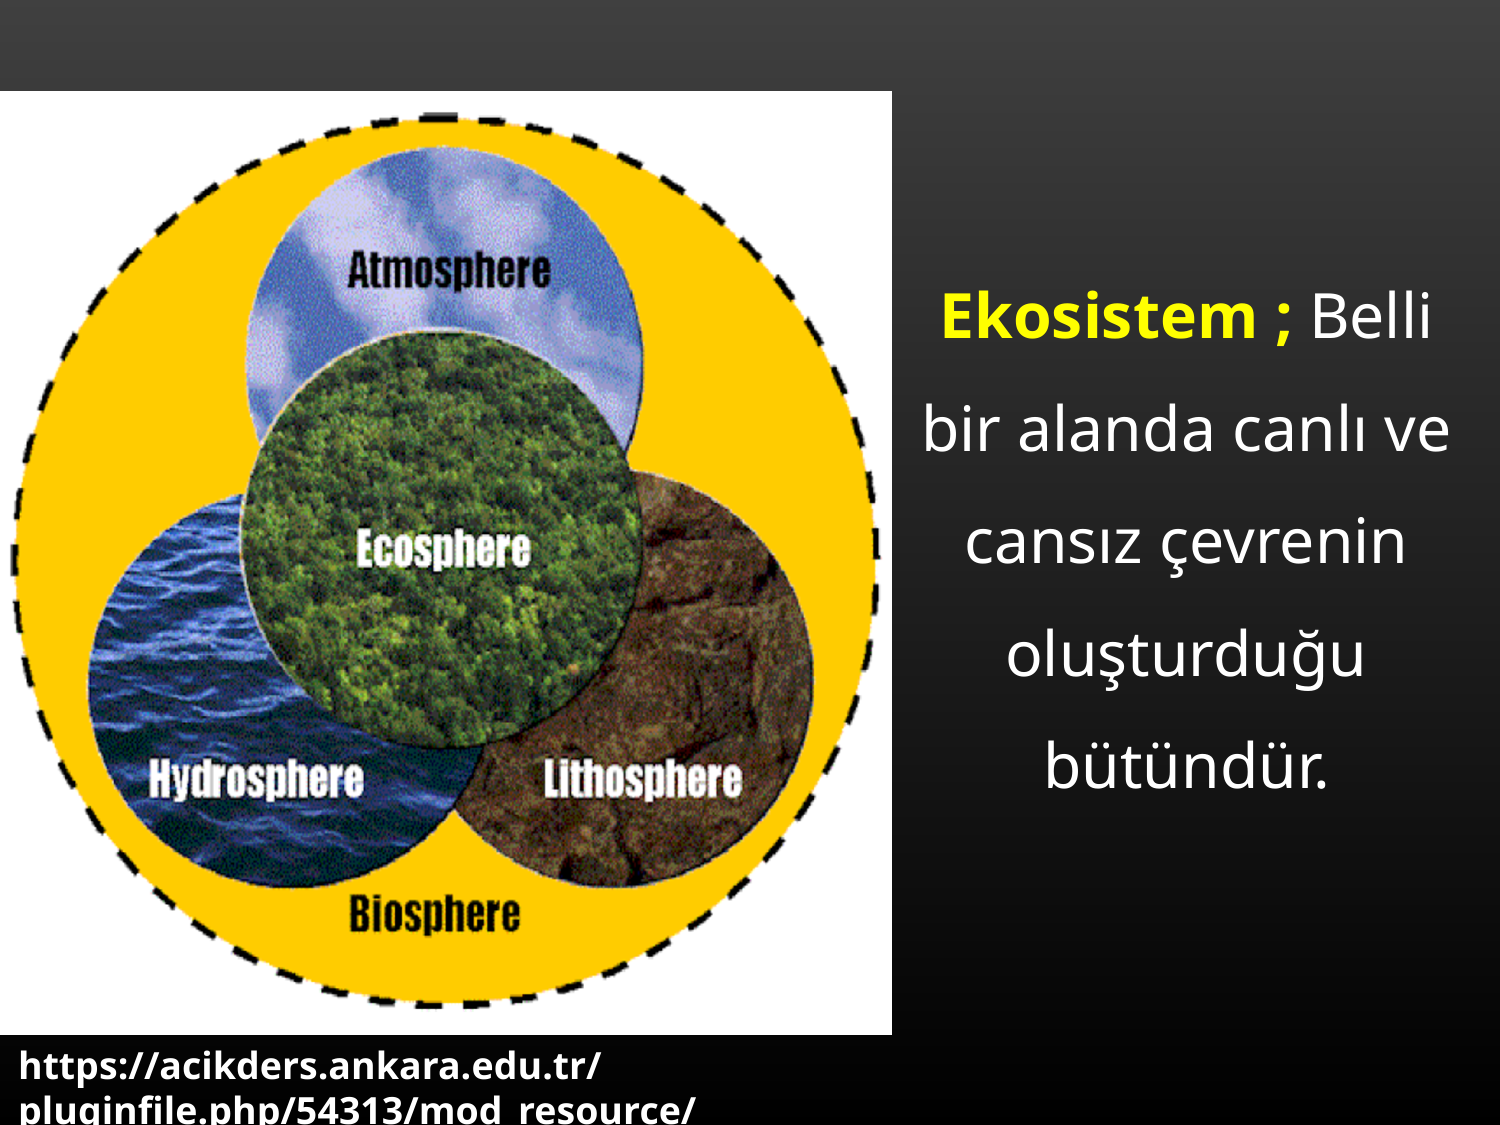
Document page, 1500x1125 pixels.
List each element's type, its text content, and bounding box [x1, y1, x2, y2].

list Ekosistem ; Belli bir alanda canlı ve cansız çevrenin oluşturduğu bütündür. [900, 231, 1471, 894]
picture [0, 90, 893, 1036]
text_box https://acikders.ankara.edu.tr/pluginfile.php/54313/mod_resource/content/1/Ekoloji-2.pdf [3, 1043, 754, 1125]
